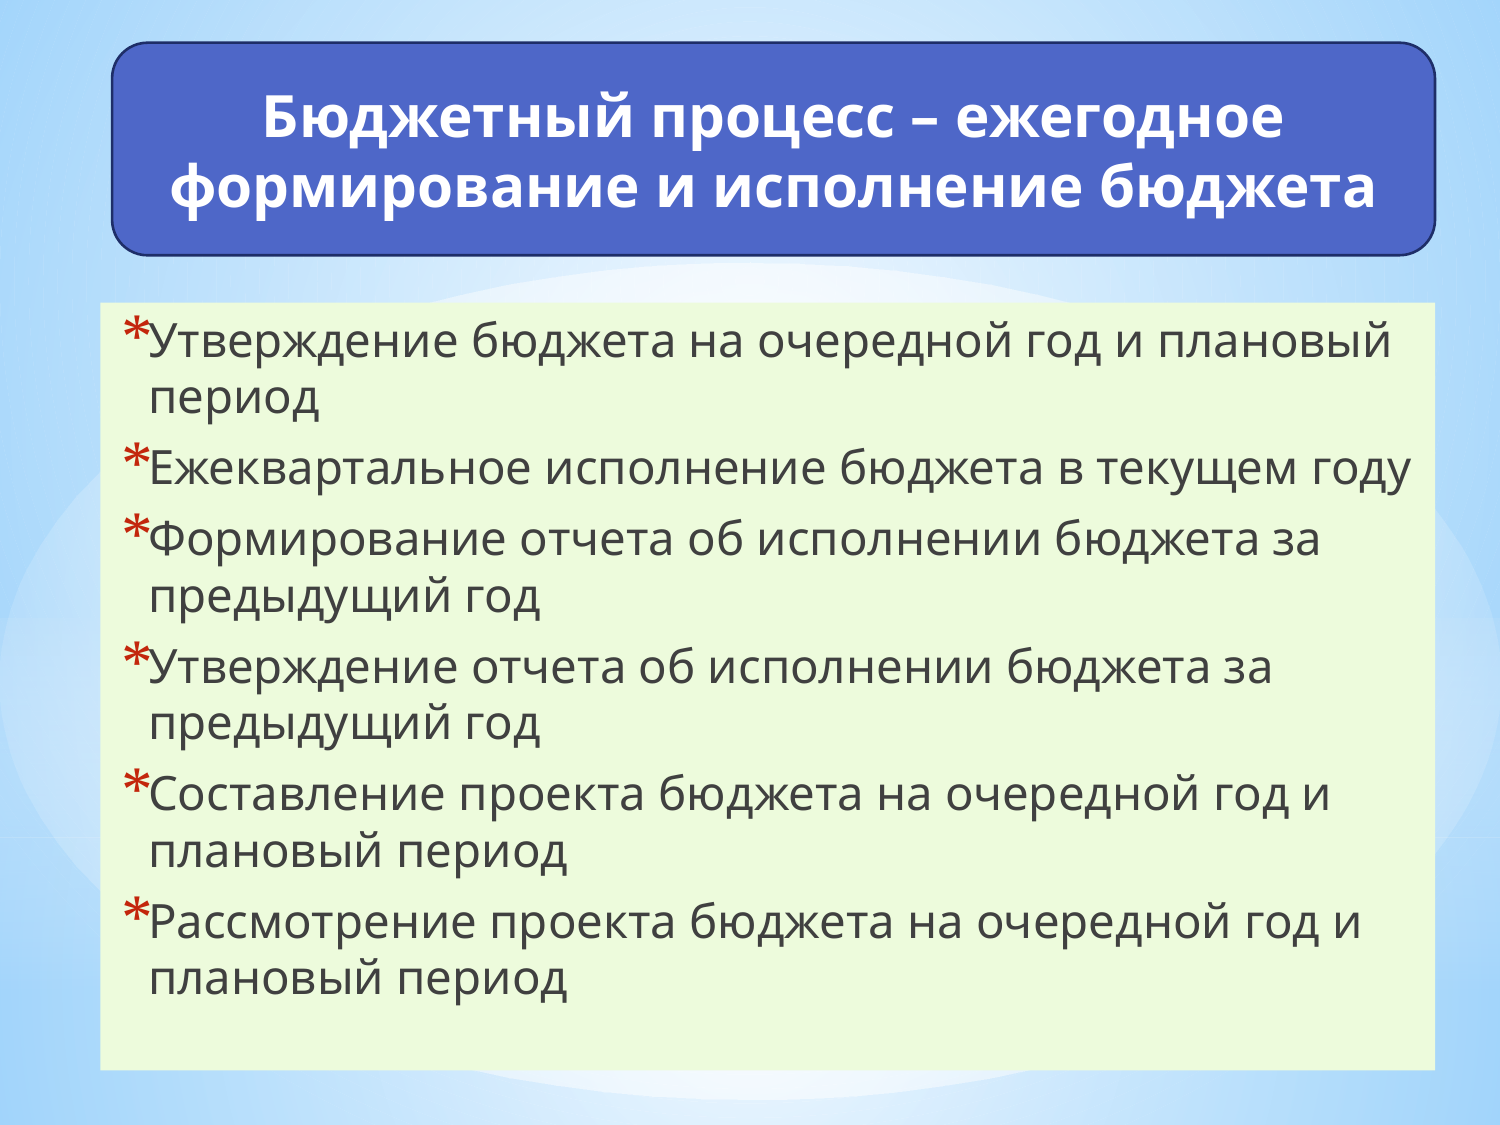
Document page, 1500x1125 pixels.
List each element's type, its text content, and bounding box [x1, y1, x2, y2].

list Утверждение бюджета на очередной год и плановый период Ежеквартальное исполнение бюджета в текущем году Формирование отчета об исполнении бюджета за предыдущий год Утверждение отчета об исполнении бюджета за предыдущий год Составление проекта бюджета на очередной год и плановый период Рассмотрение проекта бюджета на очередной год и плановый период [100, 302, 1436, 1071]
text_box Бюджетный процесс – ежегодное формирование и исполнение бюджета [110, 41, 1437, 257]
